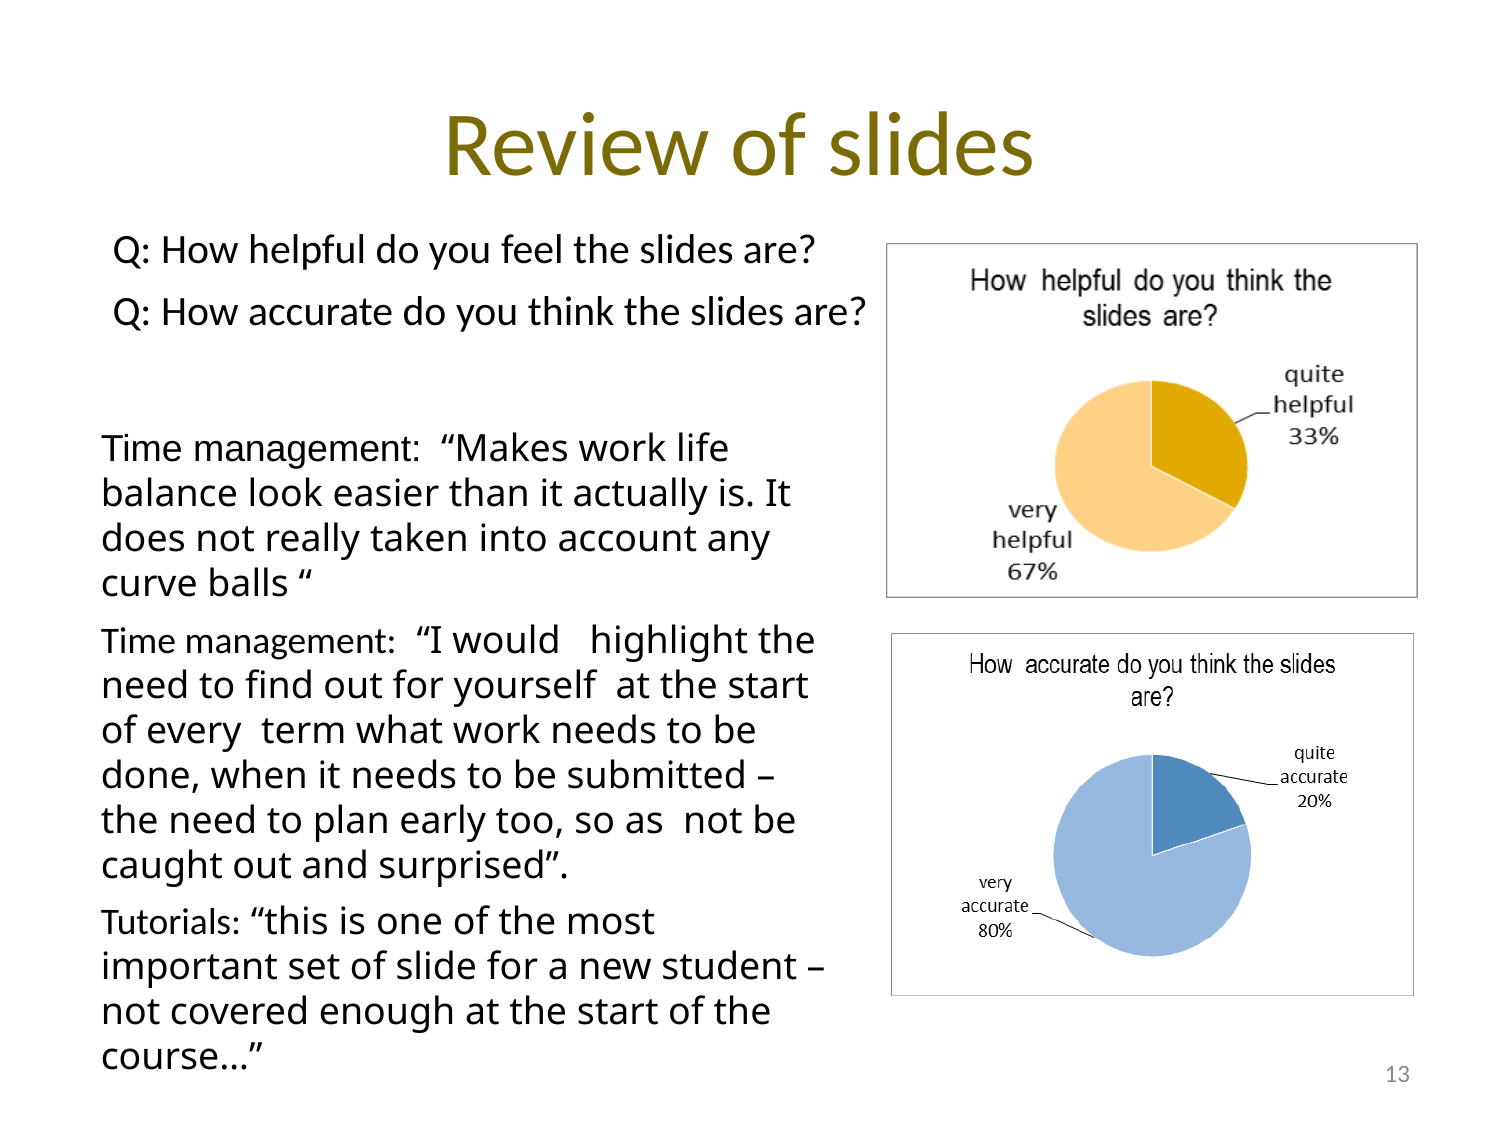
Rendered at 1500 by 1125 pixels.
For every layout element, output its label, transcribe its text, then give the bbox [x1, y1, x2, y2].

slide_number 13 [1074, 1042, 1425, 1103]
picture [891, 633, 1414, 996]
list Q: How helpful do you feel the slides are? Q: How accurate do you think the slides are? [41, 207, 892, 373]
title Review of slides [75, 45, 1425, 233]
picture [886, 243, 1419, 599]
list Time management: “Makes work life balance look easier than it actually is. It does not really taken into account any curve balls “ Time management: “I would highlight the need to find out for yourself at the start of every term what work needs to be done, when it needs to be submitted – the need to plan early too, so as not be caught out and surprised”. Tutorials: “this is one of the most important set of slide for a new student – not covered enough at the start of the course…” [29, 408, 845, 1000]
